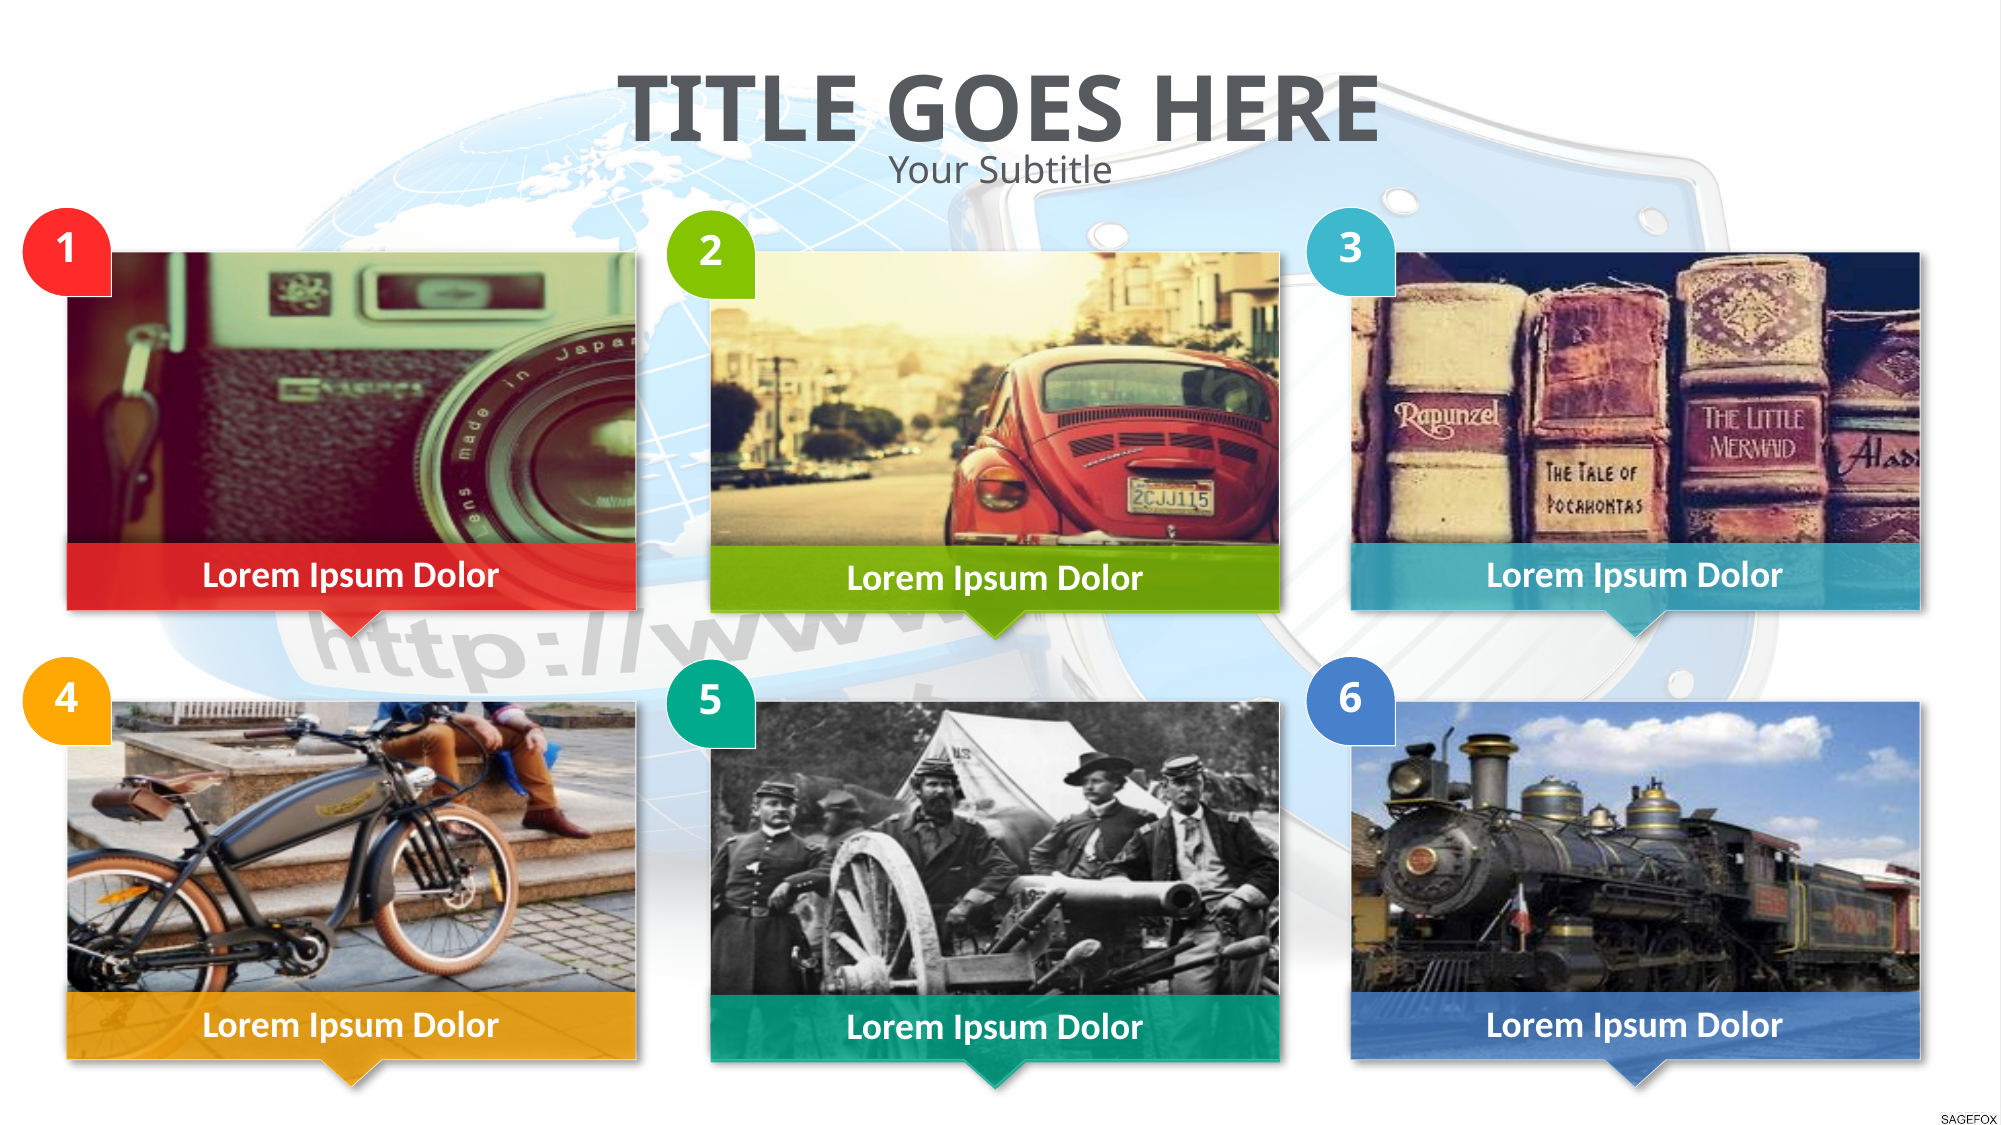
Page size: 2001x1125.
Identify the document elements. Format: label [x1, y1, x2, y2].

text_box [1350, 701, 1921, 982]
text_box [1305, 207, 1396, 297]
text_box [666, 209, 756, 300]
text_box [710, 994, 1280, 1090]
text_box [1305, 656, 1396, 746]
text_box [1350, 992, 1920, 1087]
text_box [66, 701, 636, 982]
text_box [710, 545, 1280, 641]
text_box [1350, 543, 1920, 638]
text_box [21, 207, 112, 297]
text_box [66, 251, 636, 533]
text_box [66, 992, 636, 1087]
text_box [710, 251, 1280, 535]
text_box [665, 658, 756, 749]
text_box [710, 701, 1280, 985]
text_box [548, 42, 1452, 199]
text_box [66, 543, 636, 638]
text_box [1350, 251, 1921, 533]
picture [1938, 1114, 1999, 1125]
text_box [21, 656, 112, 746]
